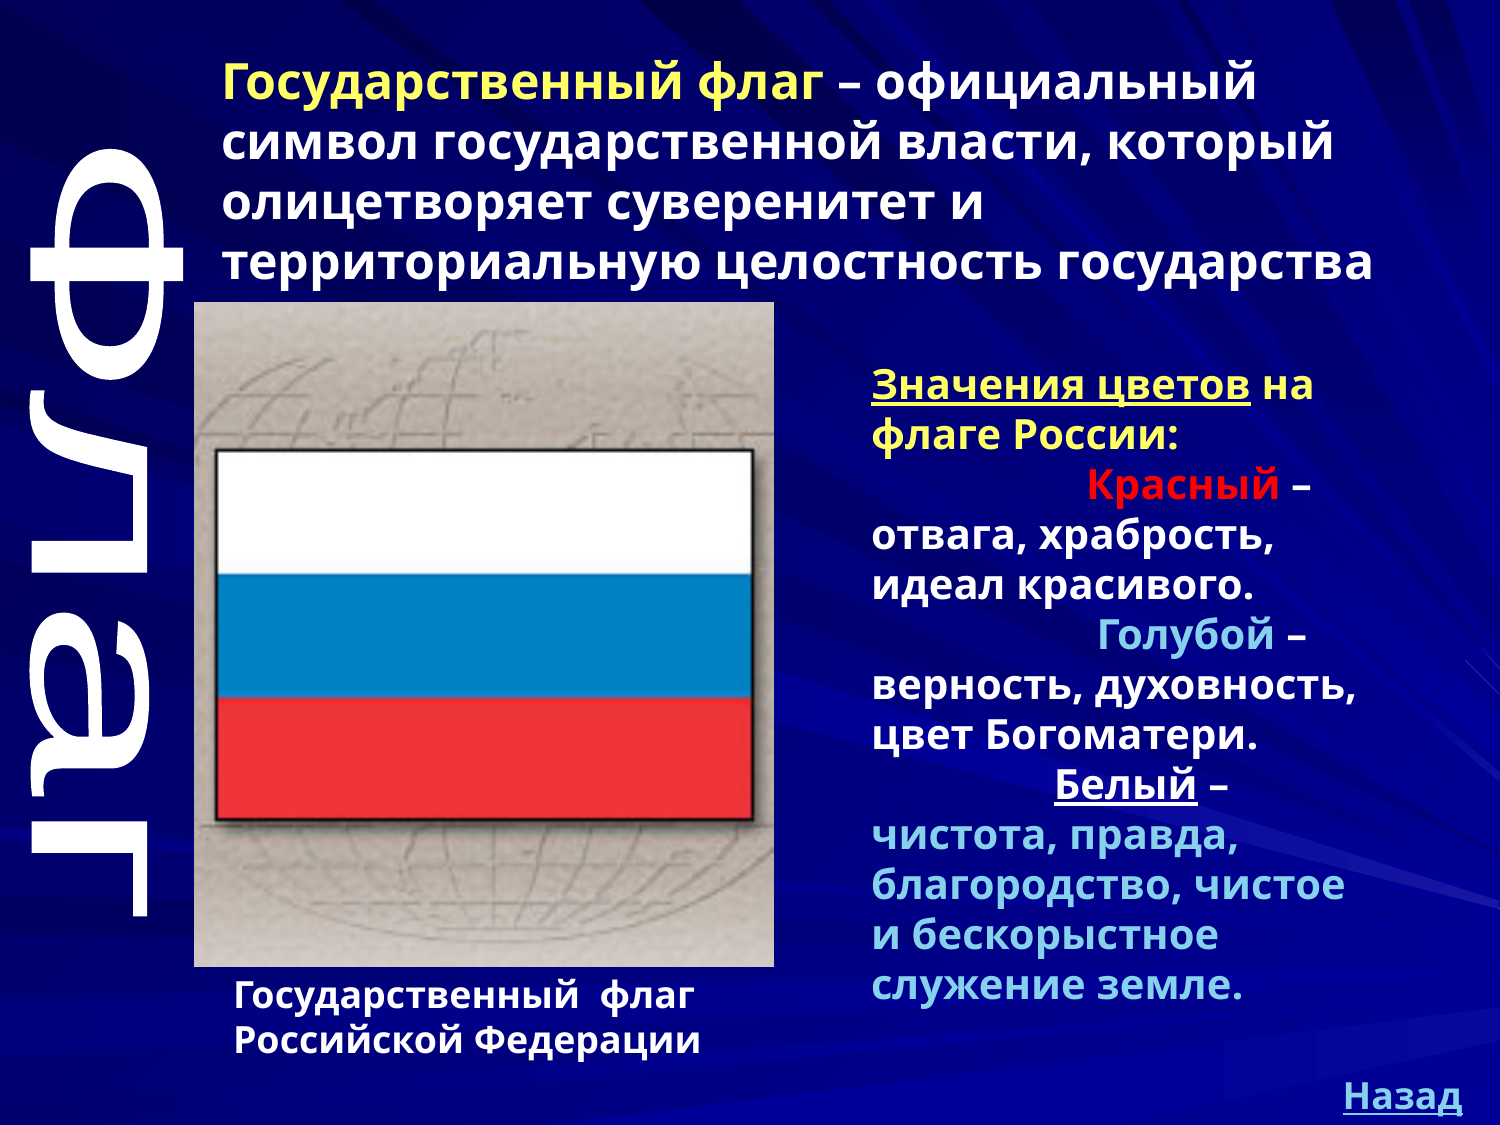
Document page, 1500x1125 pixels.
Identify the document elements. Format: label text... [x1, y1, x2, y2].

text_box Государственный флаг Российской Федерации [218, 964, 916, 1069]
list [194, 302, 774, 967]
text_box Значения цветов на флаге России: Красный – отвага, храбрость, идеал красивого. Голубой – верность, духовность, цвет Богоматери. Белый – чистота, правда, благородство, чистое и бескорыстное служение земле. [856, 350, 1376, 1015]
text_box Назад [1327, 1064, 1478, 1125]
text_box Государственный флаг – официальный символ государственной власти, который олицетворяет суверенитет и территориальную целостность государства [206, 42, 1471, 298]
